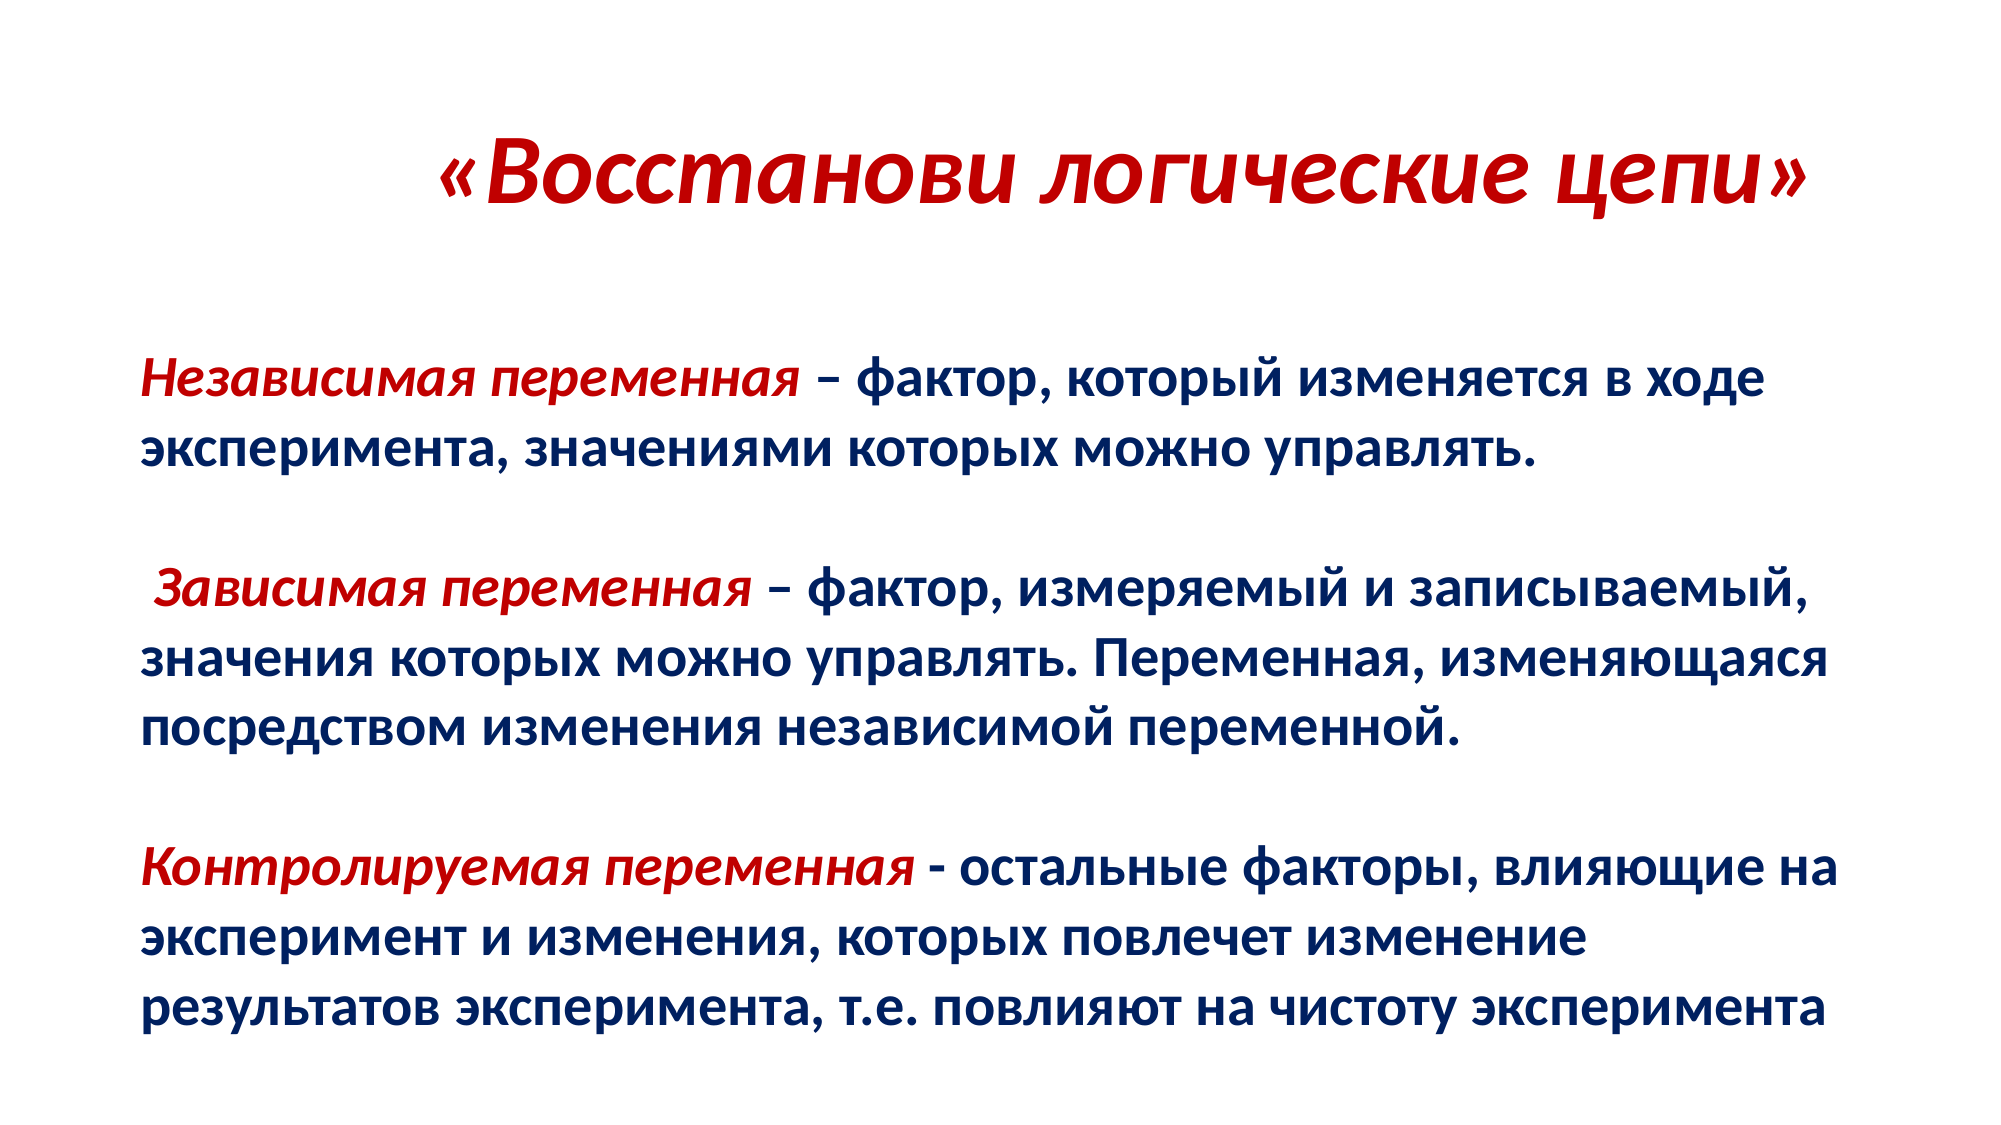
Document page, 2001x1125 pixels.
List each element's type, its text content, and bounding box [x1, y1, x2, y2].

text_box «Восстанови логические цепи» [417, 95, 2000, 231]
text_box Независимая переменная – фактор, который изменяется в ходе эксперимента, значениями которых можно управлять. Зависимая переменная – фактор, измеряемый и записываемый, значения которых можно управлять. Переменная, изменяющаяся посредством изменения независимой переменной. Контролируемая переменная - остальные факторы, влияющие на эксперимент и изменения, которых повлечет изменение результатов эксперимента, т.е. повлияют на чистоту эксперимента [125, 330, 1888, 1045]
